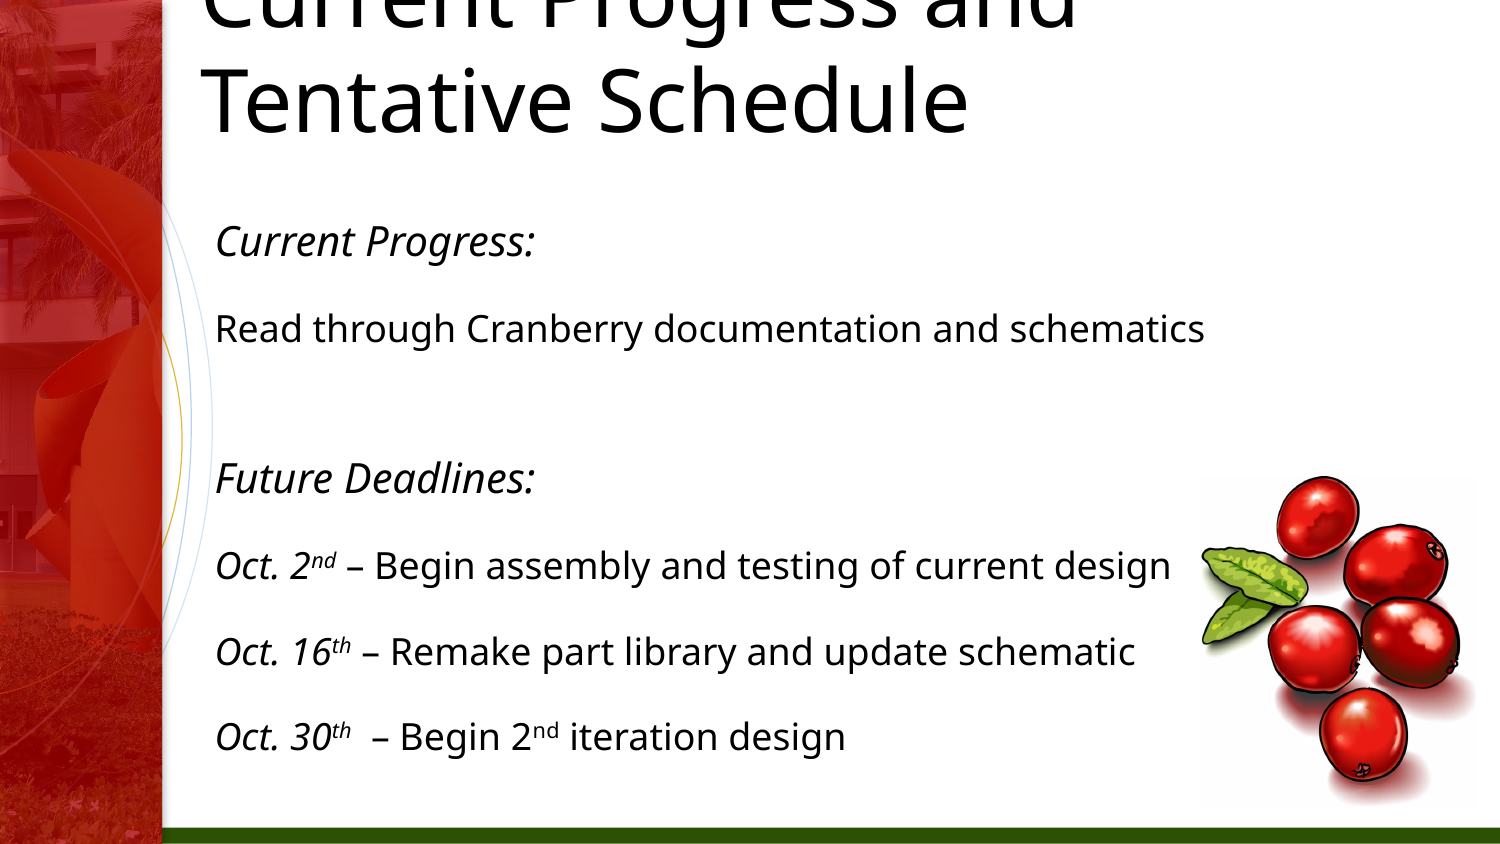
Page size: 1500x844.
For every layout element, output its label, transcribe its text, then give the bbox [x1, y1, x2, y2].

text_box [0, 0, 214, 844]
text_box Current Progress: Read through Cranberry documentation and schematics Future Deadlines: Oct. 2nd – Begin assembly and testing of current design Oct. 16th – Remake part library and update schematic Oct. 30th – Begin 2nd iteration design [218, 191, 1236, 794]
title Current Progress and Tentative Schedule [218, 28, 1449, 166]
picture [1200, 475, 1477, 807]
